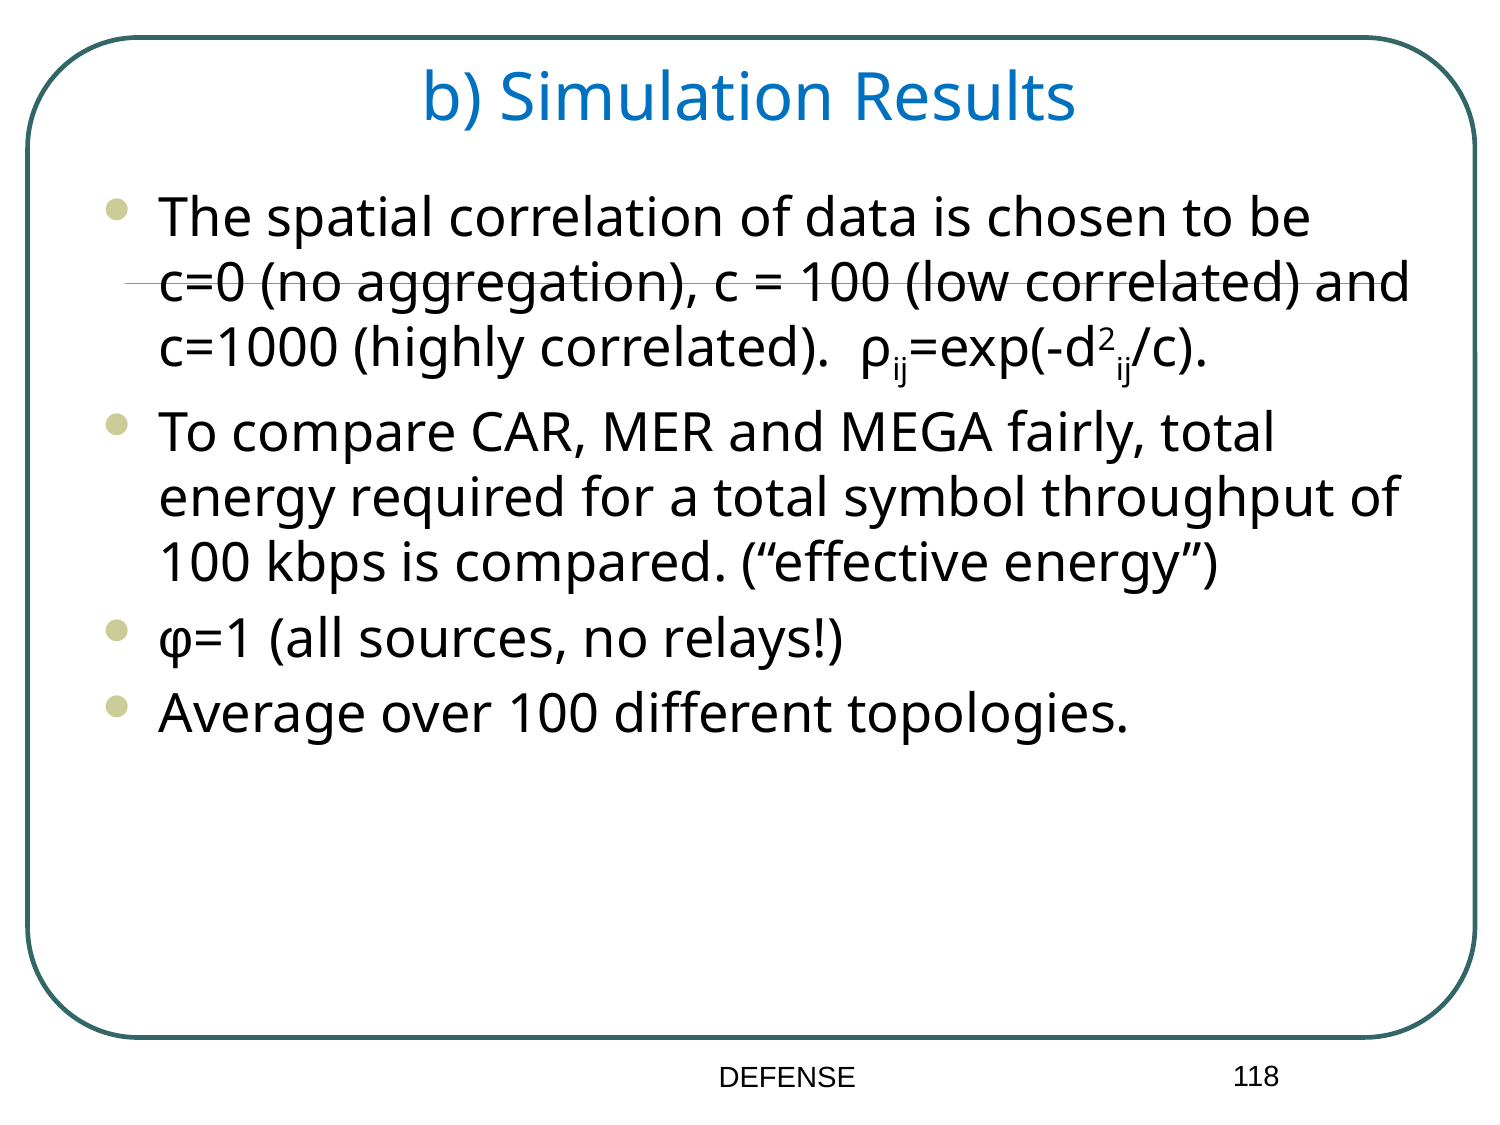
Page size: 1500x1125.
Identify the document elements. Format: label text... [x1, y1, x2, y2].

list The spatial correlation of data is chosen to be c=0 (no aggregation), c = 100 (low correlated) and c=1000 (highly correlated). ρij=exp(-d2ij/c). To compare CAR, MER and MEGA fairly, total energy required for a total symbol throughput of 100 kbps is compared. (“effective energy”) φ=1 (all sources, no relays!) Average over 100 different topologies. [87, 174, 1431, 274]
footer DEFENSE [549, 1050, 1026, 1125]
list The spatial correlation of data is chosen to be c=0 (no aggregation), c = 100 (low correlated) and c=1000 (highly correlated). ρij=exp(-d2ij/c). To compare CAR, MER and MEGA fairly, total energy required for a total symbol throughput of 100 kbps is compared. (“effective energy”) φ=1 (all sources, no relays!) Average over 100 different topologies. [87, 284, 1431, 1088]
text_box b) Simulation Results [74, 12, 1425, 175]
slide_number 118 [1124, 1049, 1388, 1125]
